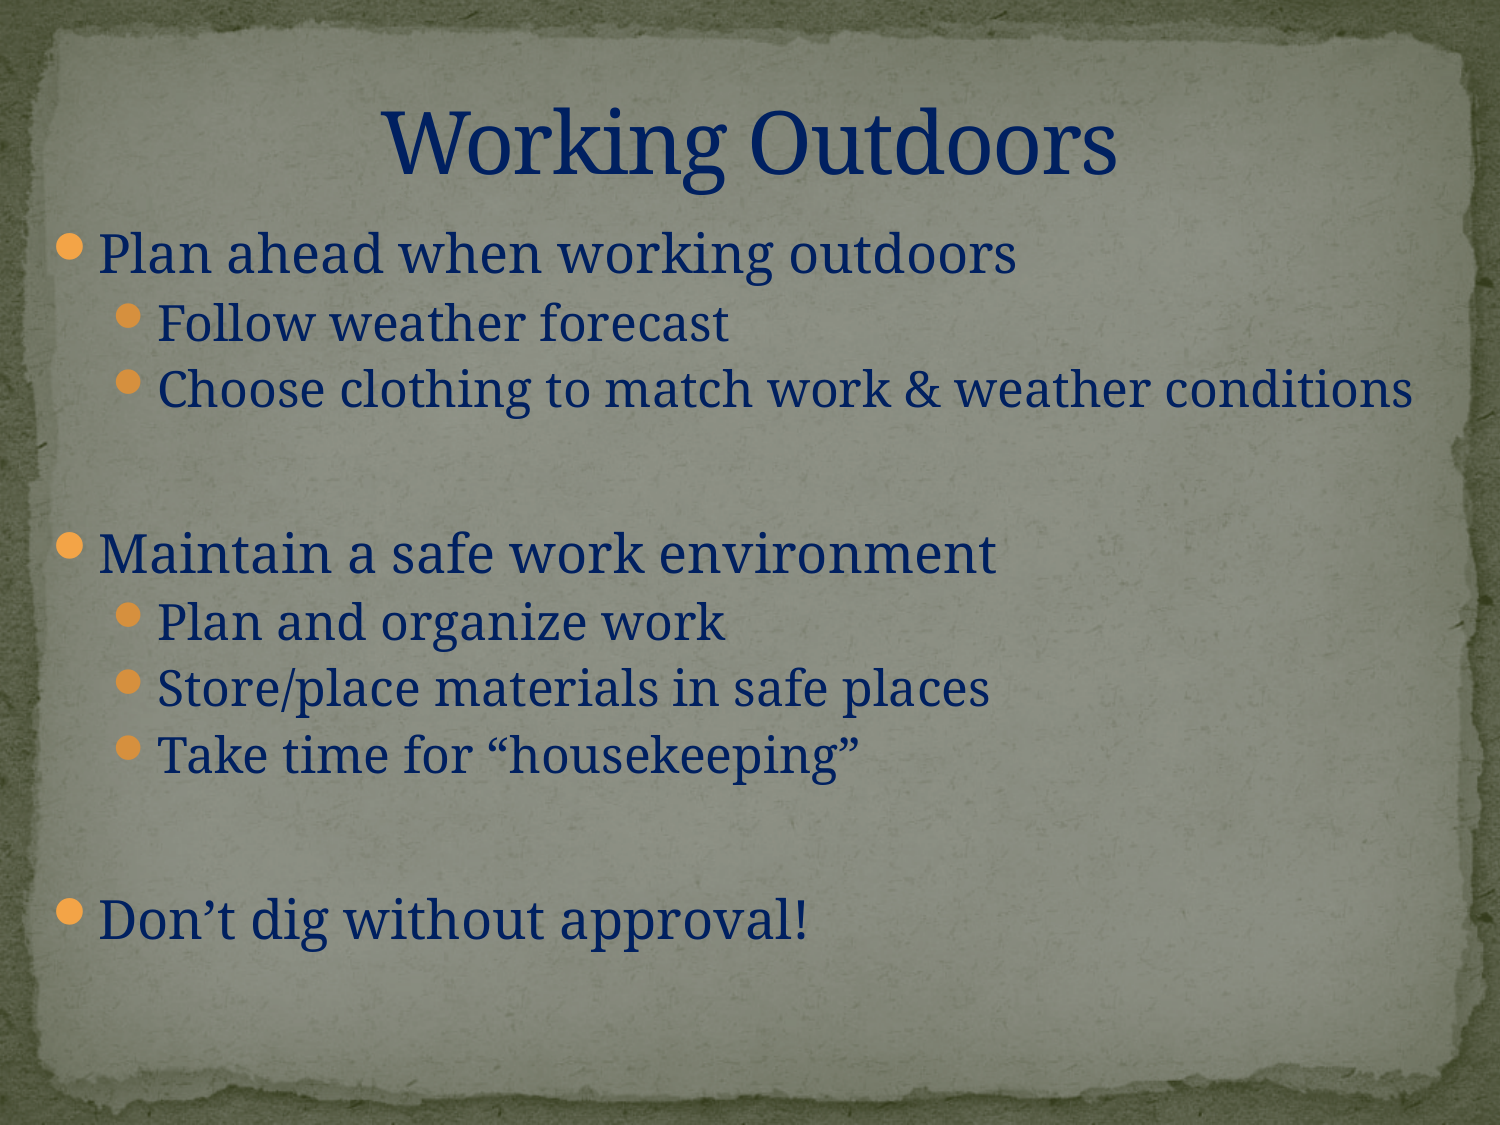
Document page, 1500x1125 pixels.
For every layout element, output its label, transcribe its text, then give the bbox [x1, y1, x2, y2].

title Working Outdoors [74, 12, 1425, 200]
list Plan ahead when working outdoors Follow weather forecast Choose clothing to match work & weather conditions Maintain a safe work environment Plan and organize work Store/place materials in safe places Take time for “housekeeping” Don’t dig without approval! [37, 212, 1488, 1088]
